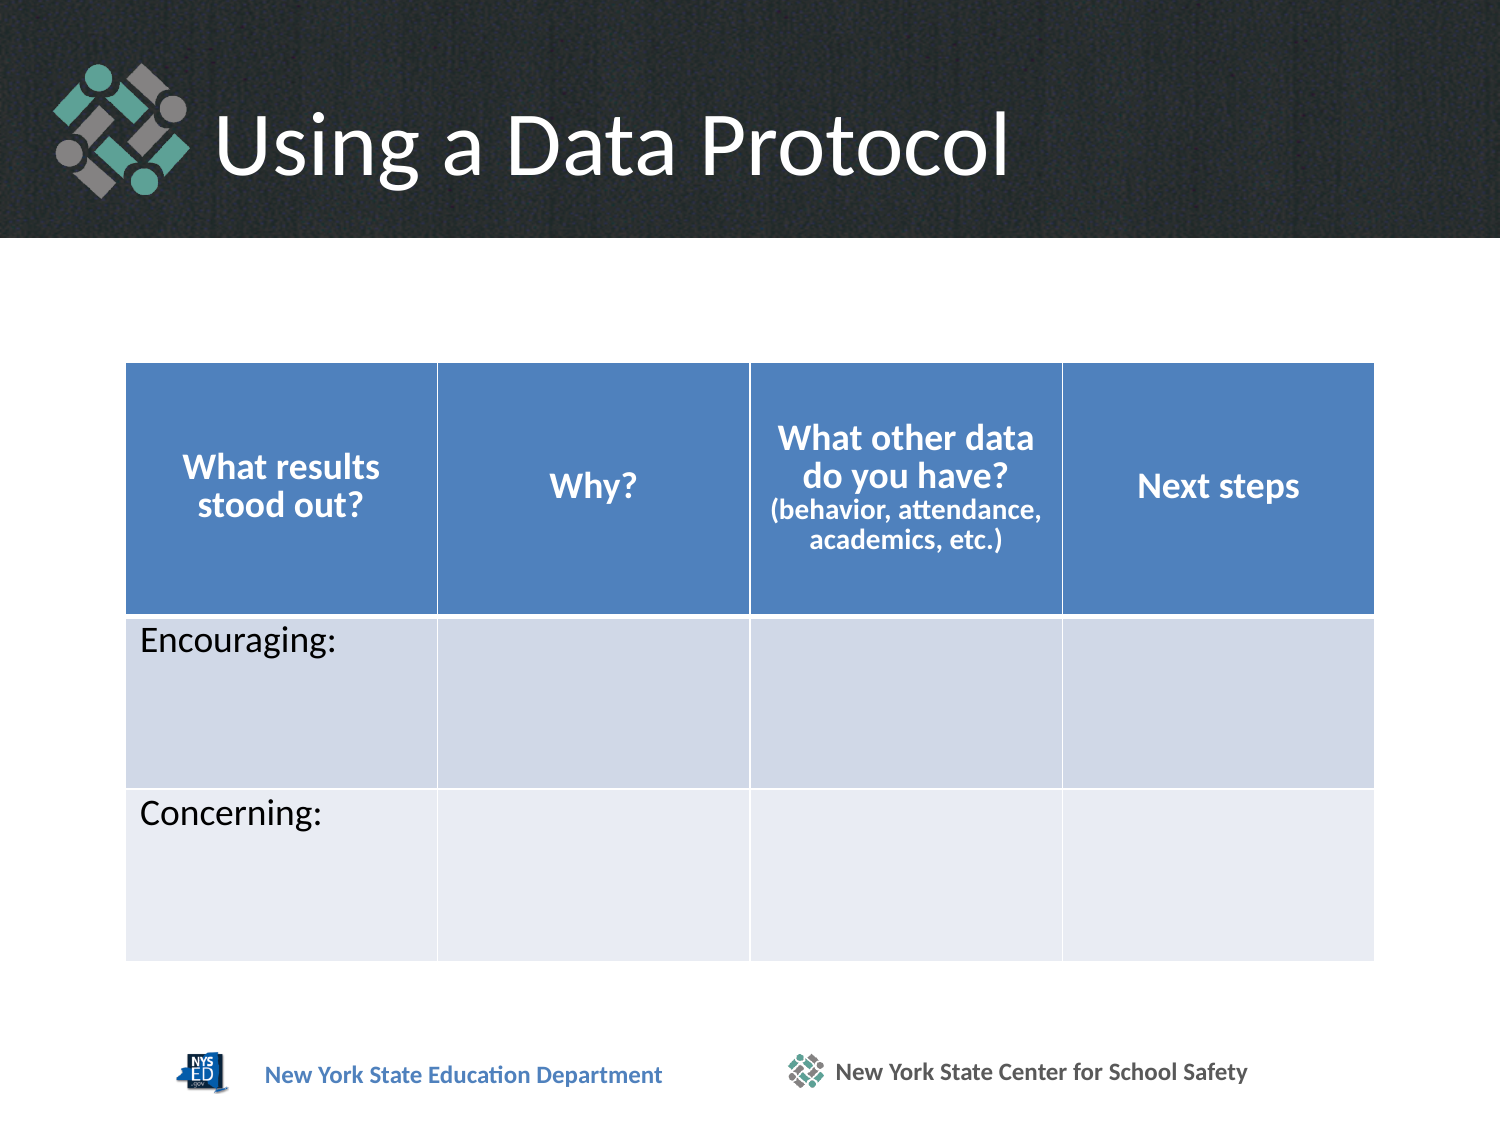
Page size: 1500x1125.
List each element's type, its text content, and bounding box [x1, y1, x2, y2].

table_cell Concerning: [126, 790, 437, 961]
table_header What other data do you have? (behavior, attendance, academics, etc.) [751, 363, 1062, 614]
table_cell [751, 790, 1062, 961]
table_cell Encouraging: [126, 619, 437, 788]
table_header Why? [438, 363, 749, 614]
table_cell [1063, 790, 1374, 961]
table_cell [438, 790, 749, 961]
table_header Next steps [1063, 363, 1374, 614]
table_cell [438, 619, 749, 788]
picture [787, 1053, 824, 1088]
picture [0, 0, 1500, 238]
title Using a Data Protocol [198, 45, 1425, 233]
table_cell [751, 619, 1062, 788]
table_header What results stood out? [126, 363, 437, 614]
picture [174, 1050, 230, 1094]
table_cell [1063, 619, 1374, 788]
